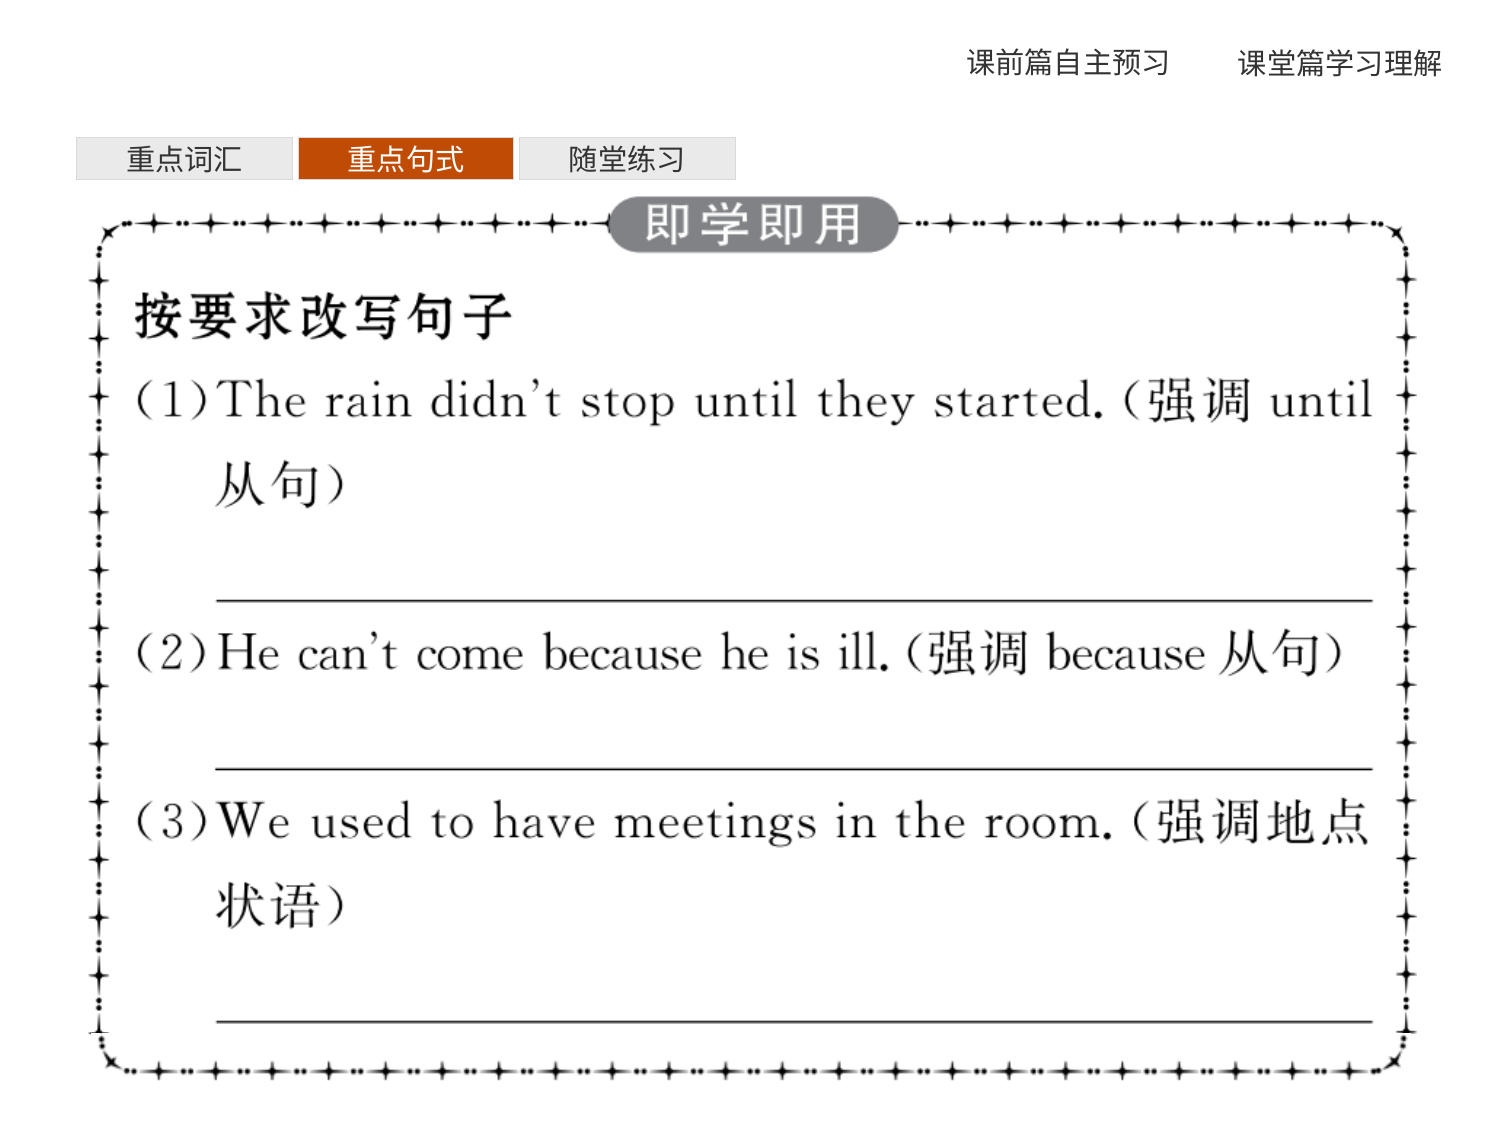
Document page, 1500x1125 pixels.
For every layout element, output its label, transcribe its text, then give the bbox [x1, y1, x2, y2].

text_box 重点词汇 [76, 136, 293, 181]
text_box 随堂练习 [519, 136, 736, 181]
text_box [83, 185, 1417, 1082]
text_box 重点句式 [297, 136, 515, 181]
